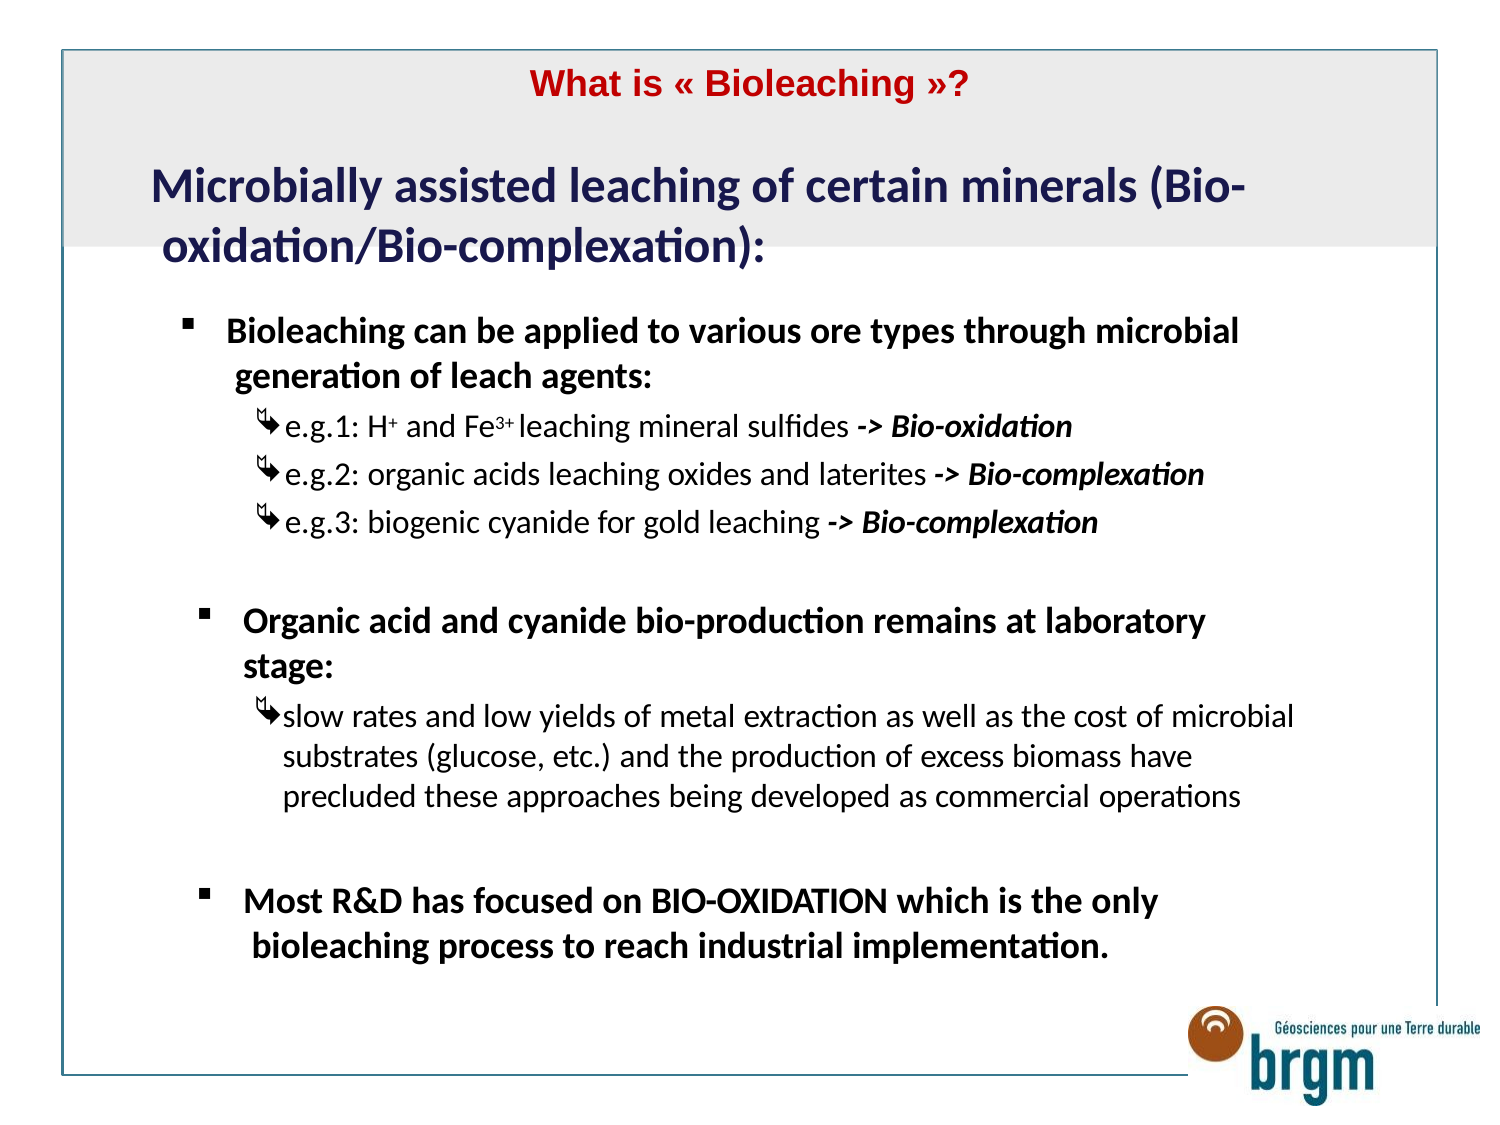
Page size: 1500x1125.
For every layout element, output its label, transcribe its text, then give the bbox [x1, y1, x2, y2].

picture [1188, 1006, 1480, 1106]
text_box Microbially assisted leaching of certain minerals (Bio- oxidation/Bio-complexation): Bioleaching can be applied to various ore types through microbial generation of leach agents: e.g.1: H+ and Fe3+ leaching mineral sulfides -> Bio-oxidation e.g.2: organic acids leaching oxides and laterites -> Bio-complexation e.g.3: biogenic cyanide for gold leaching -> Bio-complexation Organic acid and cyanide bio-production remains at laboratory stage: slow rates and low yields of metal extraction as well as the cost of microbial substrates (glucose, etc.) and the production of excess biomass have precluded these approaches being developed as commercial operations Most R&D has focused on BIO-OXIDATION which is the only bioleaching process to reach industrial implementation. [140, 150, 1322, 966]
title What is « Bioleaching »? [62, 50, 1438, 247]
